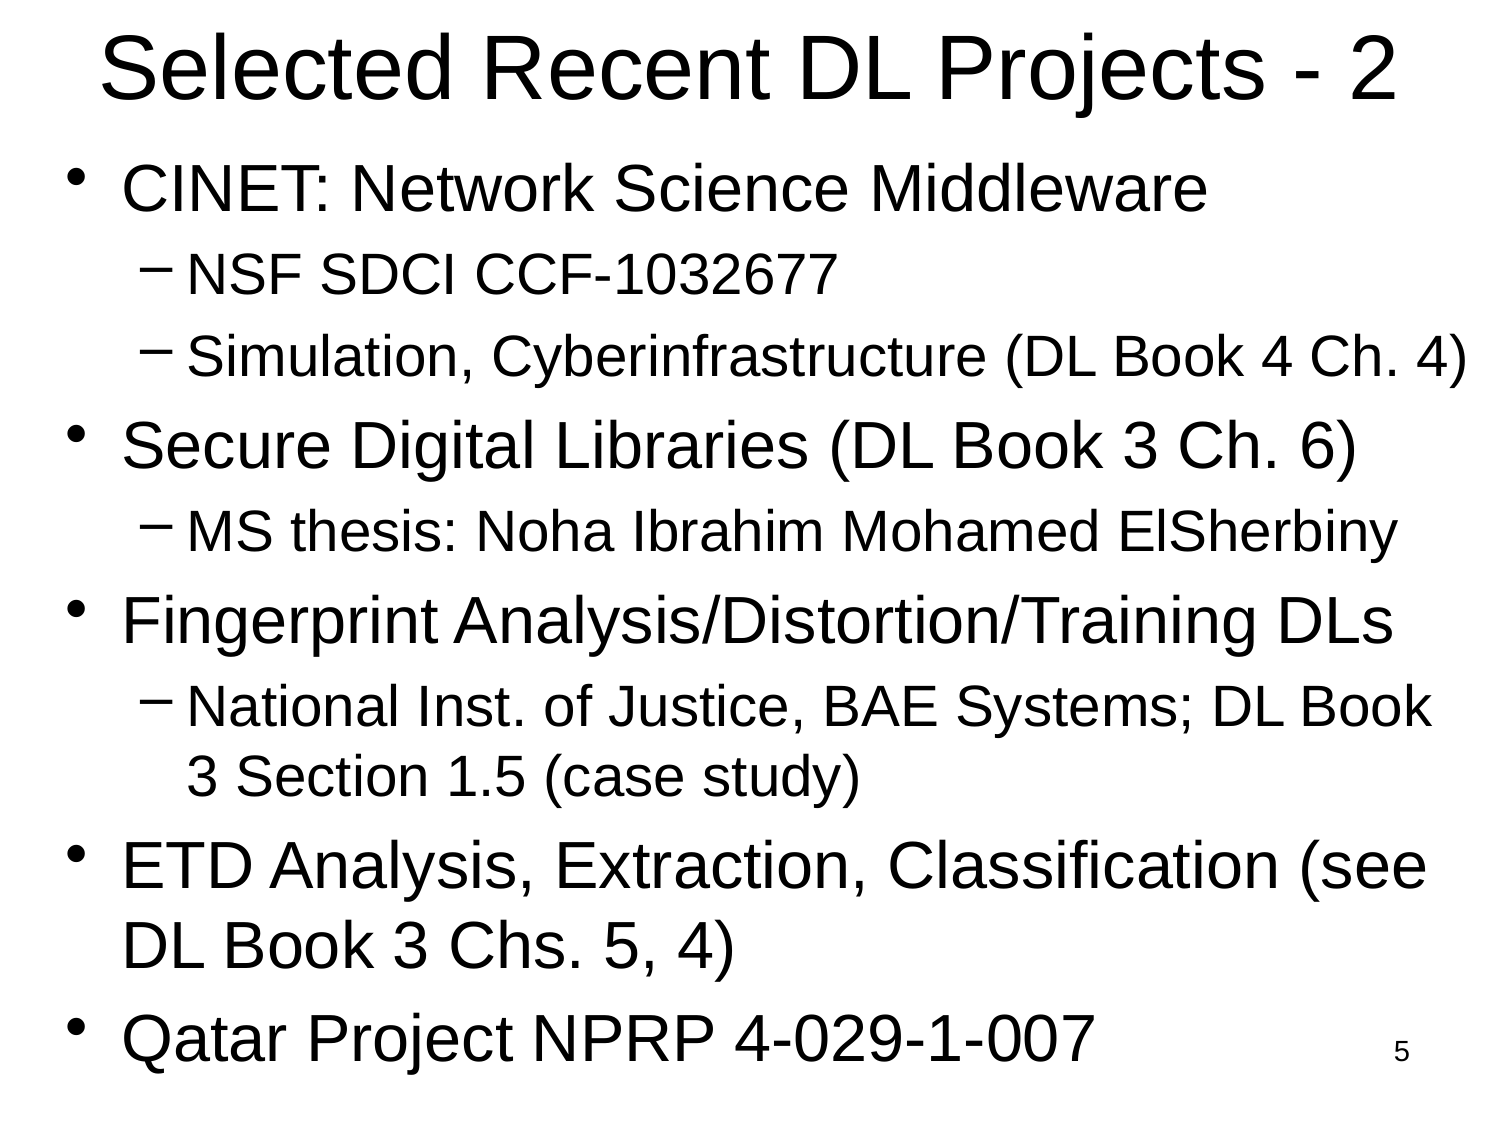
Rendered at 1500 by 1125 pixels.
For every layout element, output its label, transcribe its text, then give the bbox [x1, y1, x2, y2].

title Selected Recent DL Projects - 2 [74, 0, 1426, 126]
list CINET: Network Science Middleware NSF SDCI CCF-1032677 Simulation, Cyberinfrastructure (DL Book 4 Ch. 4) Secure Digital Libraries (DL Book 3 Ch. 6) MS thesis: Noha Ibrahim Mohamed ElSherbiny Fingerprint Analysis/Distortion/Training DLs National Inst. of Justice, BAE Systems; DL Book 3 Section 1.5 (case study) ETD Analysis, Extraction, Classification (see DL Book 3 Chs. 5, 4) Qatar Project NPRP 4-029-1-007 [49, 137, 1488, 881]
slide_number 5 [1074, 1024, 1426, 1103]
